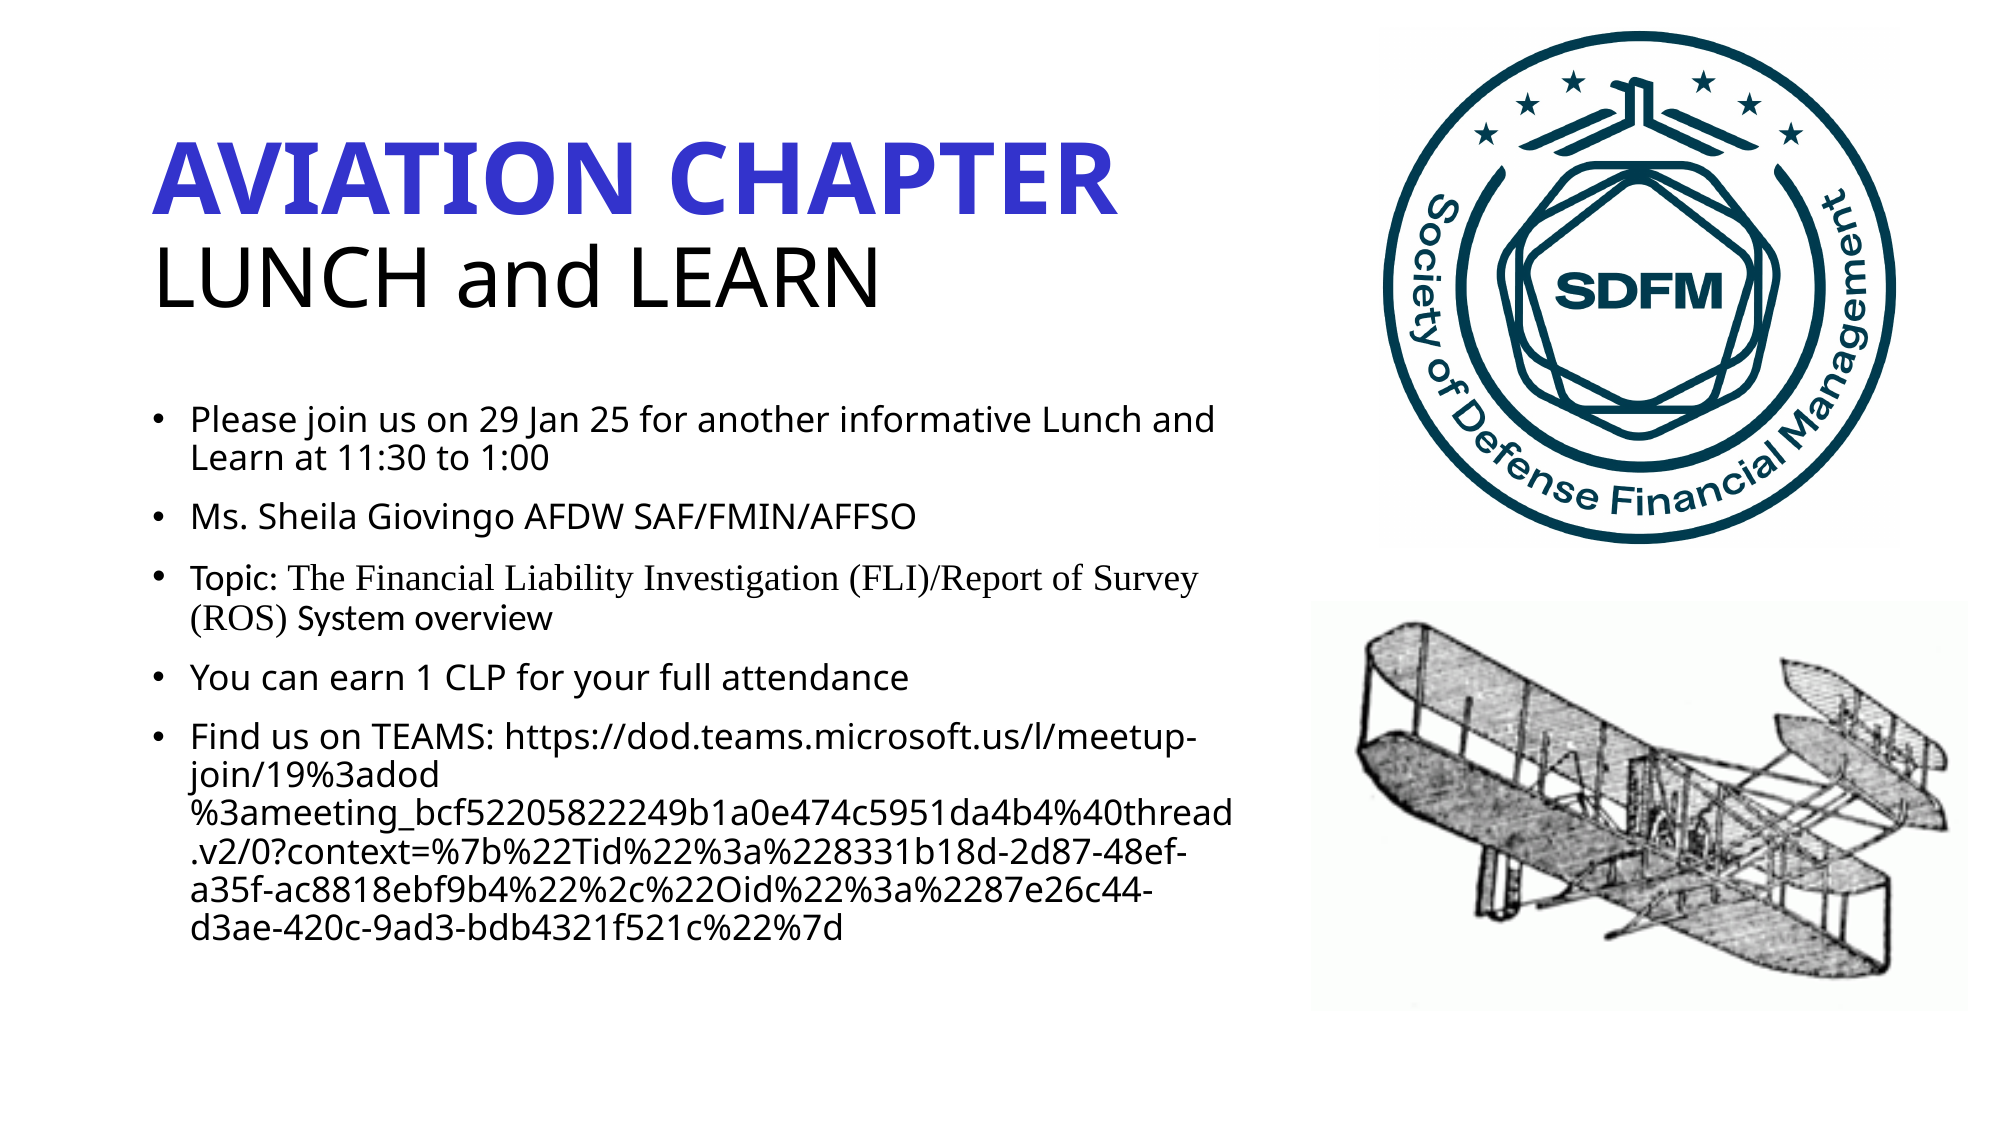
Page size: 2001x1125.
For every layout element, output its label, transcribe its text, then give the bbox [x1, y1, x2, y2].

picture [1311, 600, 1968, 1011]
list Please join us on 29 Jan 25 for another informative Lunch and Learn at 11:30 to 1:00 Ms. Sheila Giovingo AFDW SAF/FMIN/AFFSO Topic: The Financial Liability Investigation (FLI)/Report of Survey (ROS) System overview You can earn 1 CLP for your full attendance Find us on TEAMS: https://dod.teams.microsoft.us/l/meetup-join/19%3adod%3ameeting_bcf52205822249b1a0e474c5951da4b4%40thread.v2/0?context=%7b%22Tid%22%3a%228331b18d-2d87-48ef-a35f-ac8818ebf9b4%22%2c%22Oid%22%3a%2287e26c44-d3ae-420c-9ad3-bdb4321f521c%22%7d [137, 393, 1253, 1004]
picture [1379, 26, 1900, 548]
title AVIATION CHAPTER LUNCH and LEARN [137, 91, 1253, 363]
